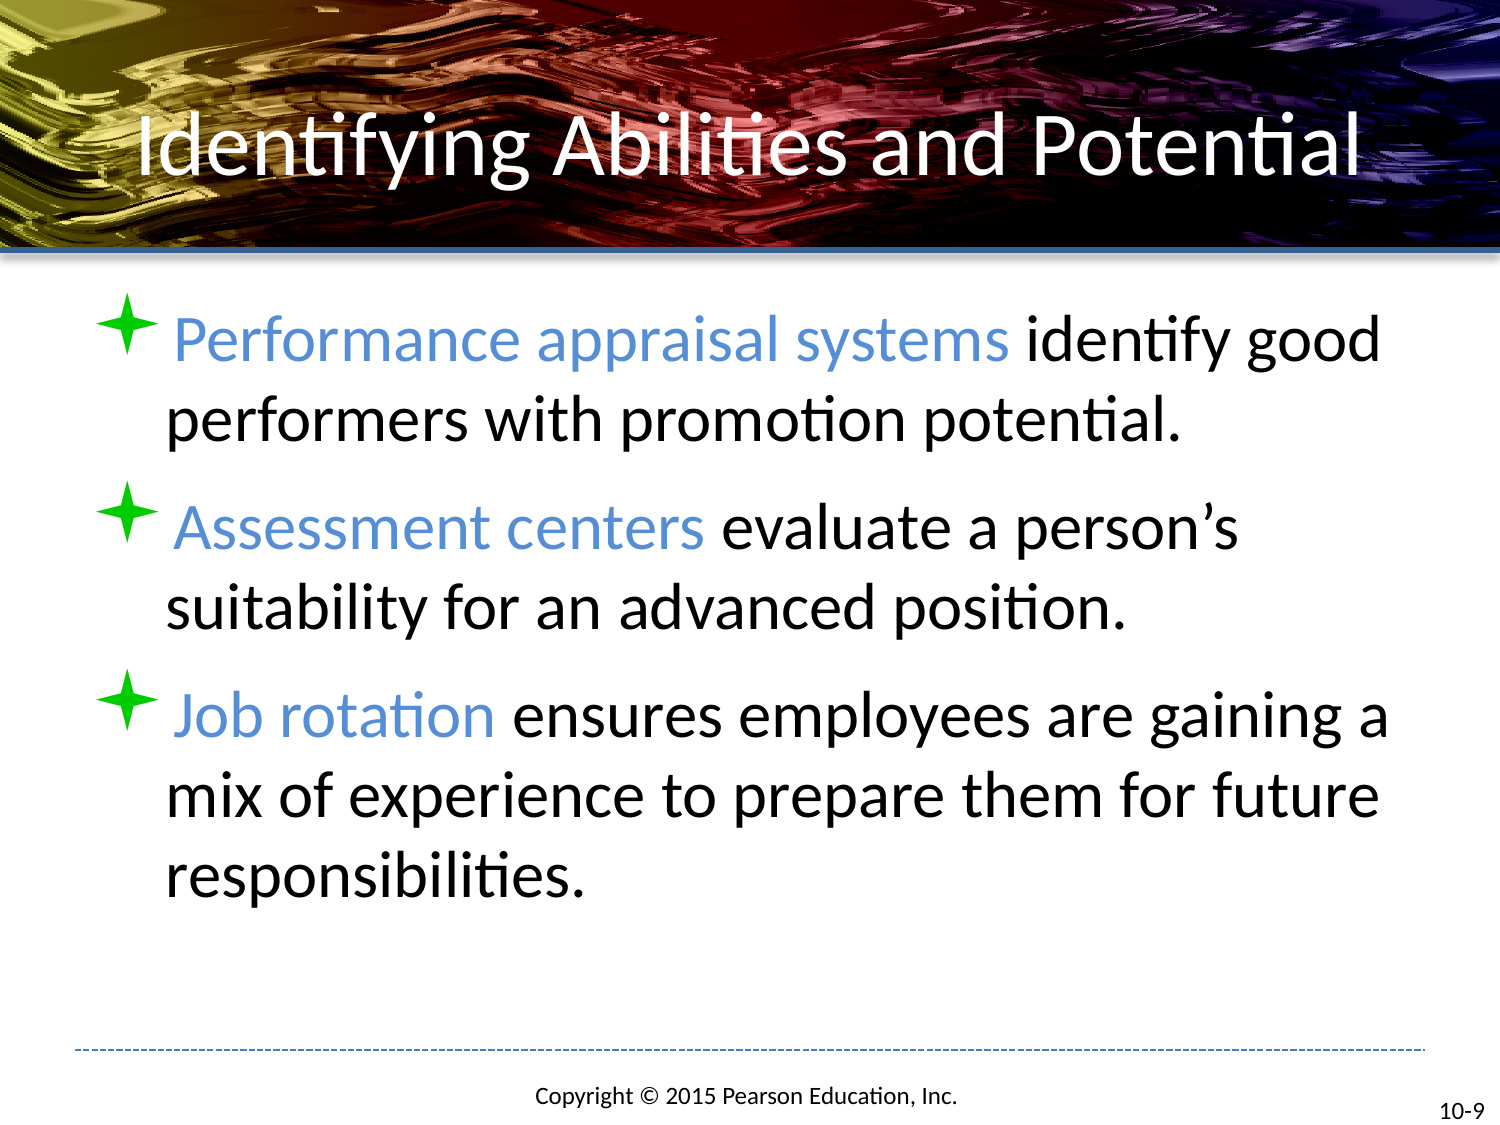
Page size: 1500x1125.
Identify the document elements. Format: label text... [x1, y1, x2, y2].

list Performance appraisal systems identify good performers with promotion potential. Assessment centers evaluate a person’s suitability for an advanced position. Job rotation ensures employees are gaining a mix of experience to prepare them for future responsibilities. [75, 287, 1425, 1030]
picture [0, 0, 1500, 247]
slide_number 10-9 [1149, 1064, 1500, 1125]
footer Copyright © 2015 Pearson Education, Inc. [506, 1065, 994, 1125]
title Identifying Abilities and Potential [75, 45, 1425, 233]
